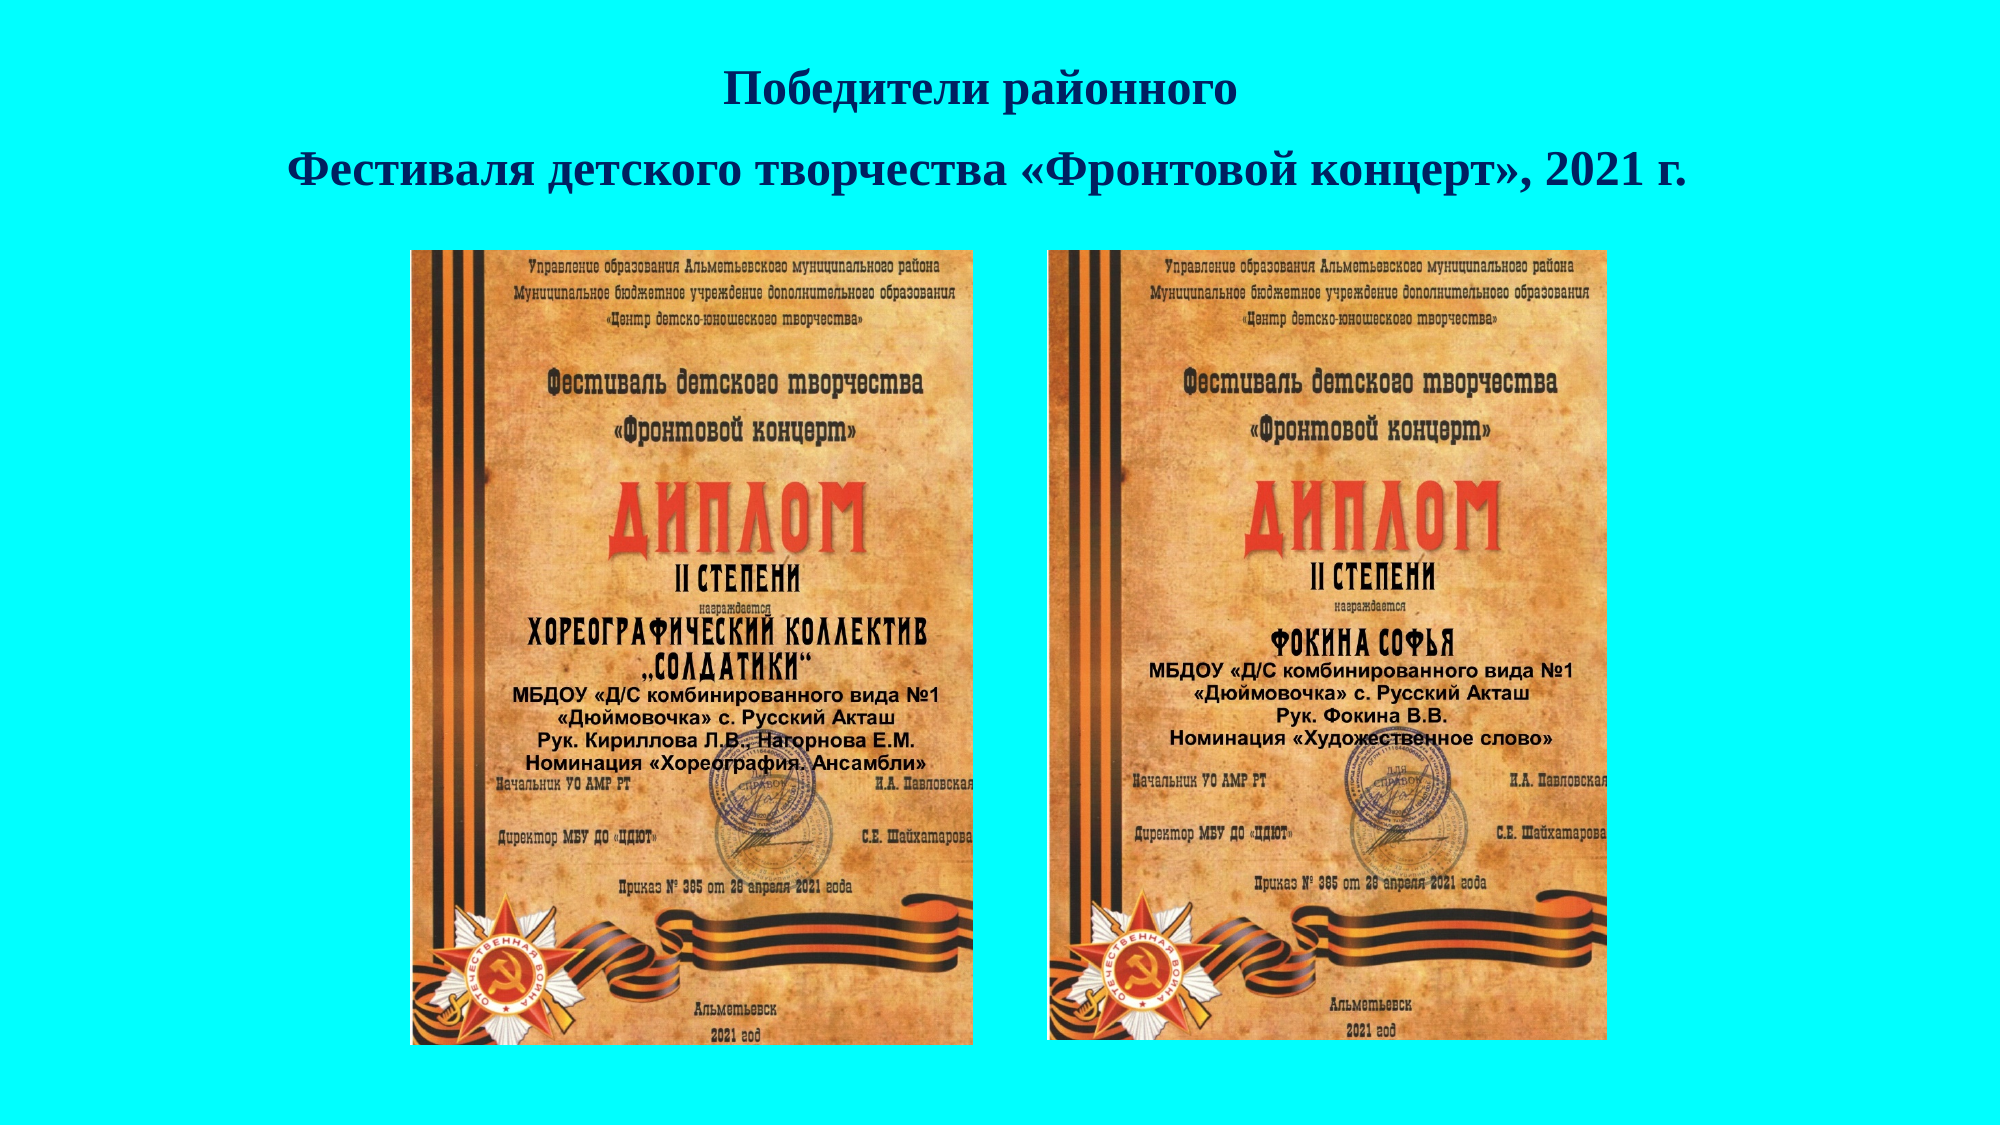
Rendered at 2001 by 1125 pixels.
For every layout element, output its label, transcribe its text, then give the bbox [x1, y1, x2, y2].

text_box Победители районного Фестиваля детского творчества «Фронтовой концерт», 2021 г. [0, 43, 2000, 204]
picture [410, 250, 973, 1045]
picture [1047, 250, 1607, 1040]
